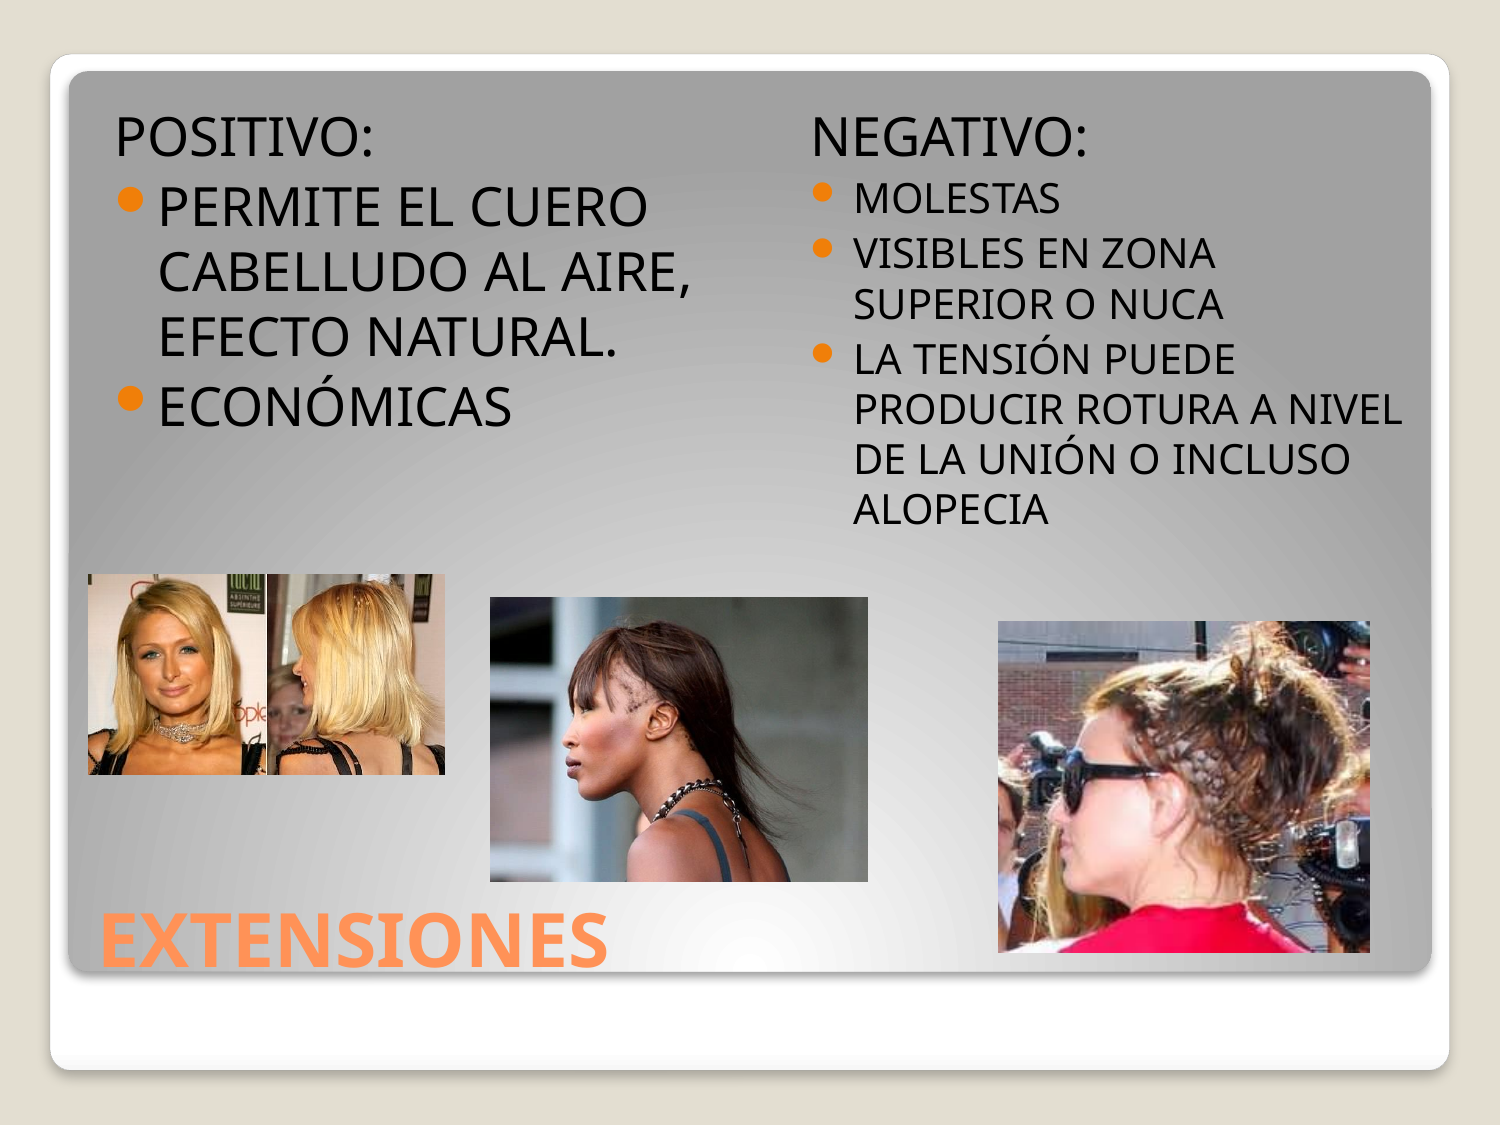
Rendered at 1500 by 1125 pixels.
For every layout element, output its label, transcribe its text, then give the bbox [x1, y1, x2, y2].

list NEGATIVO: MOLESTAS VISIBLES EN ZONA SUPERIOR O NUCA LA TENSIÓN PUEDE PRODUCIR ROTURA A NIVEL DE LA UNIÓN O INCLUSO ALOPECIA [780, 86, 1426, 807]
picture [88, 573, 445, 776]
title EXTENSIONES [82, 817, 1425, 991]
list POSITIVO: PERMITE EL CUERO CABELLUDO AL AIRE, EFECTO NATURAL. ECONÓMICAS [84, 86, 730, 807]
picture [489, 597, 869, 882]
picture [997, 621, 1371, 954]
